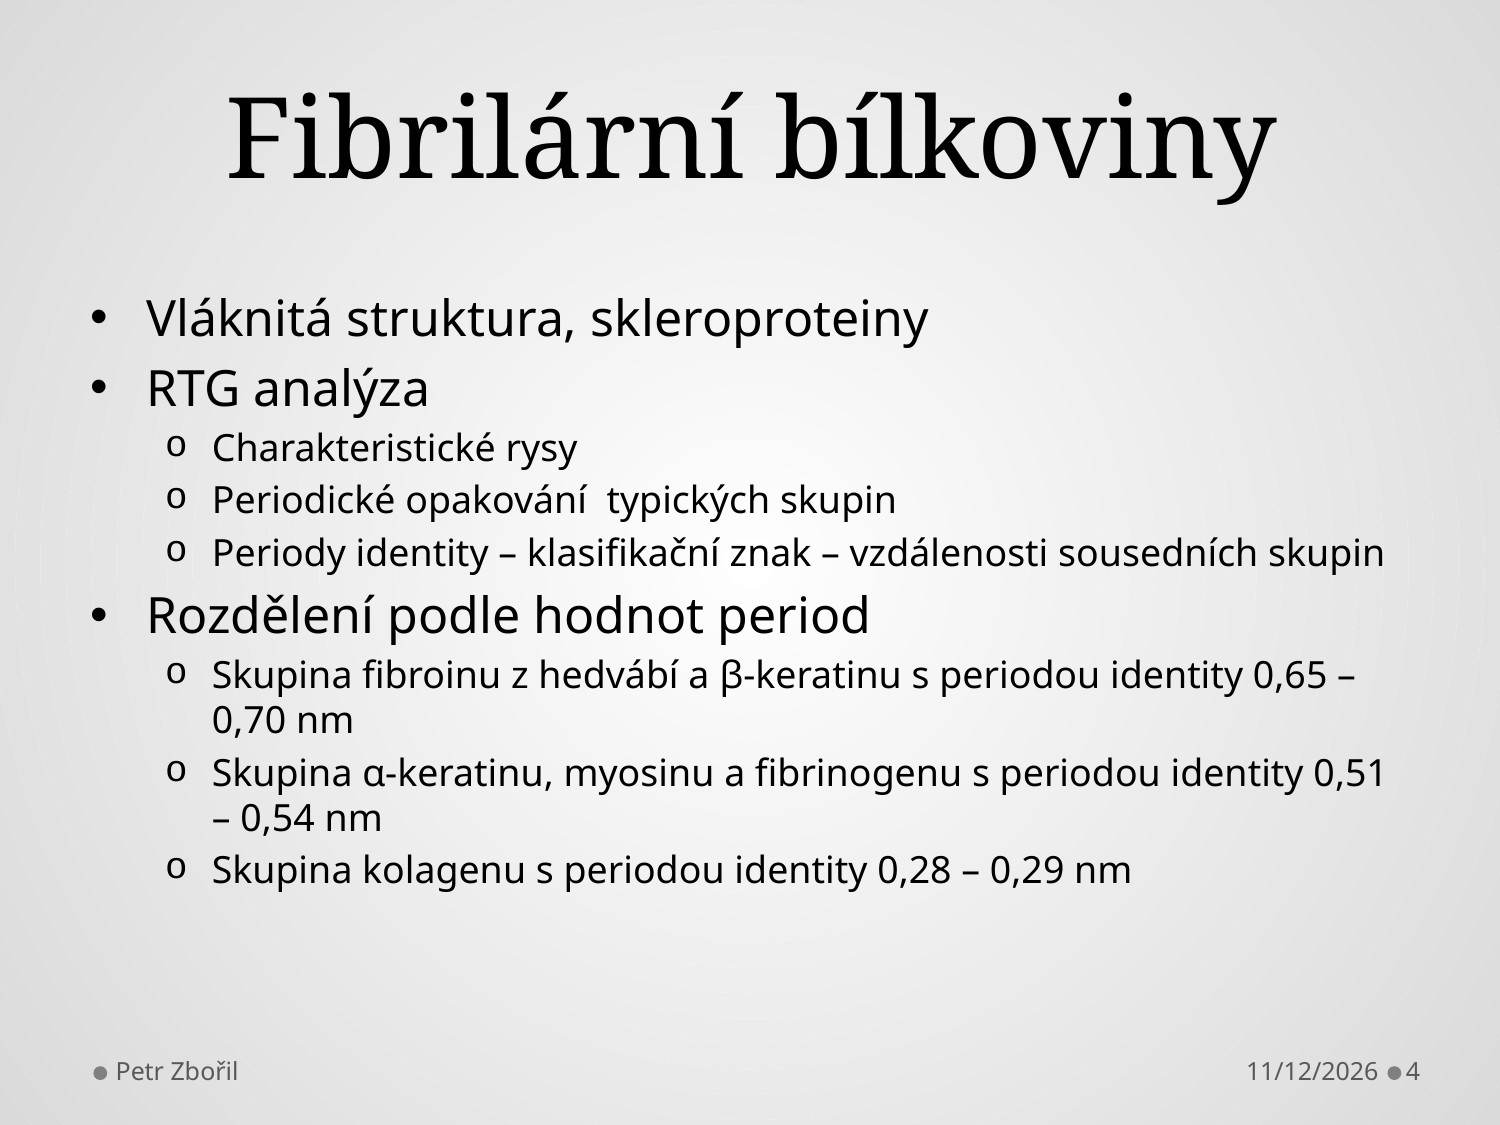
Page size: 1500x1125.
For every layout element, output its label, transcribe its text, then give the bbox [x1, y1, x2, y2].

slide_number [1043, 1042, 1386, 1103]
list Vláknitá struktura, skleroproteiny RTG analýza Charakteristické rysy Periodické opakování typických skupin Periody identity – klasifikační znak – vzdálenosti sousedních skupin Rozdělení podle hodnot period Skupina fibroinu z hedvábí a β-keratinu s periodou identity 0,65 – 0,70 nm Skupina α-keratinu, myosinu a fibrinogenu s periodou identity 0,51 – 0,54 nm Skupina kolagenu s periodou identity 0,28 – 0,29 nm [75, 278, 1425, 1005]
slide_number 4 [1401, 1042, 1494, 1103]
title Fibrilární bílkoviny [76, 0, 1427, 209]
footer Petr Zbořil [108, 1042, 576, 1103]
